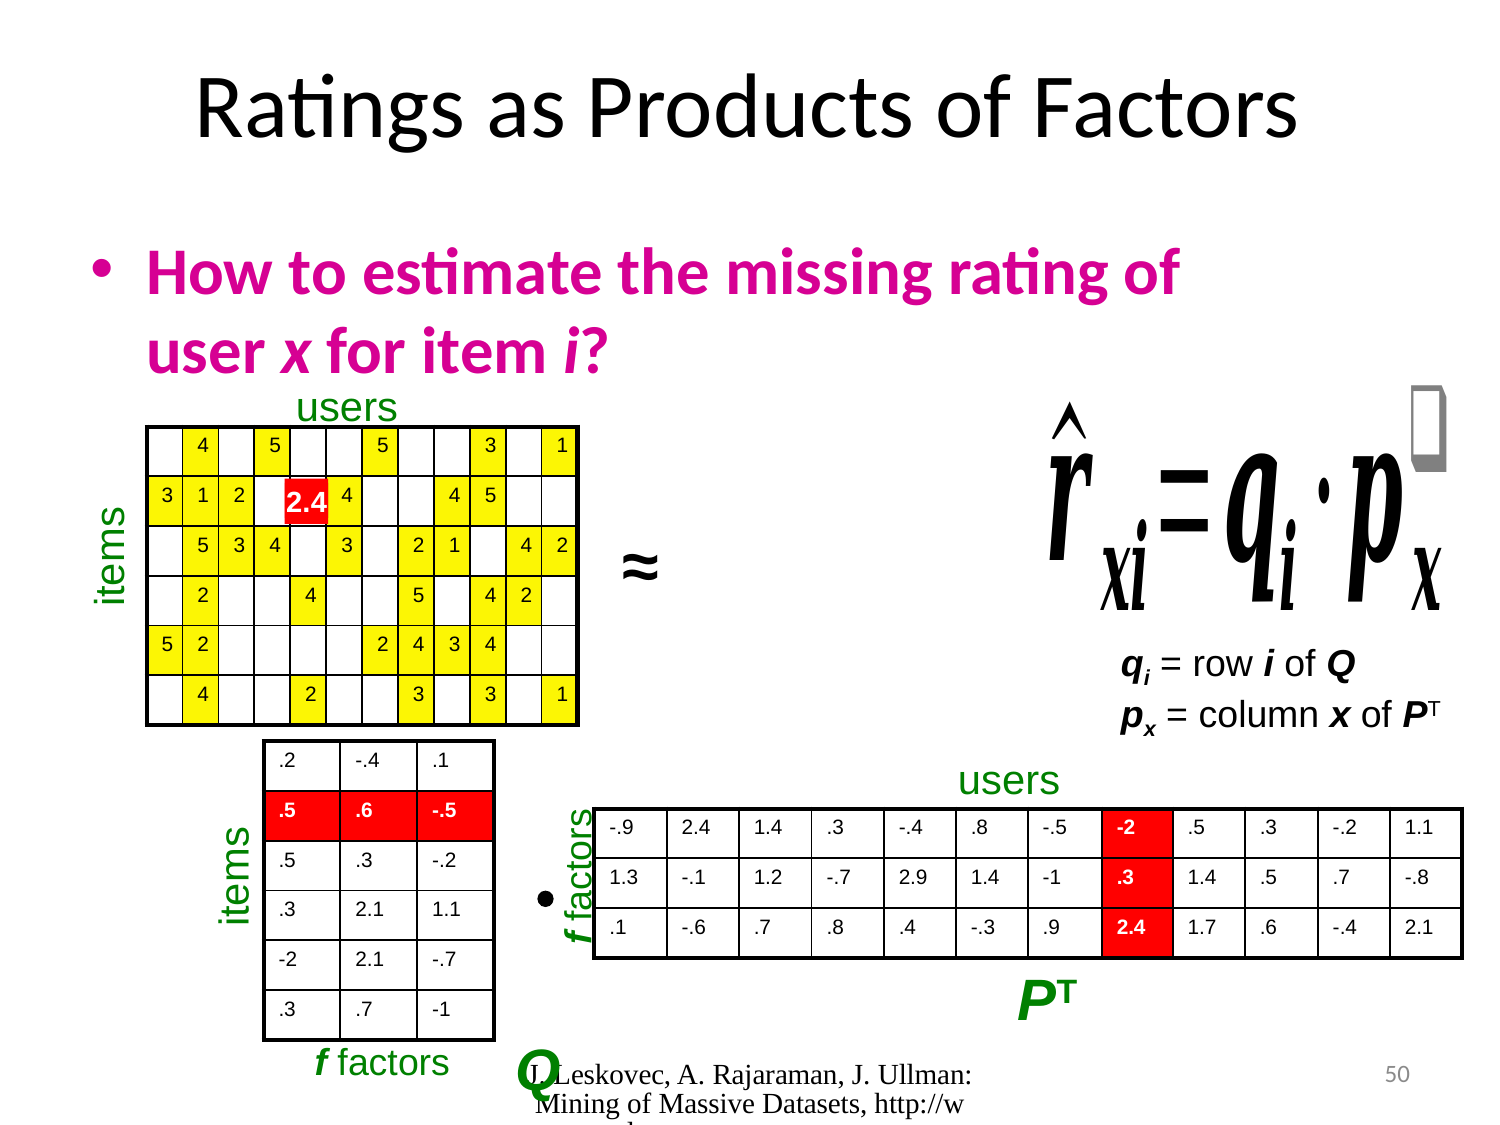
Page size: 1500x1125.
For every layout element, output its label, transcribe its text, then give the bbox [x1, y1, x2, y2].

table_cell [471, 527, 505, 575]
table_cell [507, 626, 541, 674]
table_cell 2 [363, 626, 397, 674]
table_cell 3 [399, 676, 433, 723]
table_header 5 [255, 429, 289, 475]
text_box ? [284, 478, 329, 482]
table_cell 2.9 [885, 859, 955, 907]
table_cell -.4 [1319, 909, 1389, 956]
table_cell [255, 477, 289, 525]
table_header [399, 429, 433, 475]
table_cell .5 [1246, 859, 1317, 907]
table_header .3 [812, 811, 883, 857]
table_cell [542, 477, 575, 525]
table_cell [219, 626, 253, 674]
table_cell 5 [183, 527, 218, 575]
table_cell -.7 [812, 859, 883, 907]
table_cell 1.1 [418, 891, 492, 939]
table_header .1 [418, 743, 492, 790]
table_cell [149, 527, 182, 575]
table_cell [399, 477, 433, 525]
list How to estimate the missing rating of user x for item i? [75, 219, 1425, 1005]
table_header 2.4 [668, 811, 738, 857]
table_cell [255, 577, 289, 625]
table_cell [542, 626, 575, 674]
table_cell [542, 577, 575, 625]
table_cell [363, 676, 397, 723]
table_header 1 [542, 429, 575, 475]
table_cell -1 [1029, 859, 1101, 907]
slide_number 50 [1074, 1042, 1425, 1103]
table_cell [255, 676, 289, 723]
table_header [219, 429, 253, 475]
text_box users [943, 745, 1076, 811]
table_cell .3 [341, 842, 416, 890]
table_cell .6 [1246, 909, 1317, 956]
table_cell 3 [471, 676, 505, 723]
table_cell 4 [435, 477, 469, 525]
table_cell [255, 626, 289, 674]
table_cell [327, 676, 361, 723]
text_box items [75, 491, 140, 622]
text_box qi = row i of Q px = column x of PT [1106, 631, 1456, 749]
table_header 5 [363, 437, 397, 475]
table_cell [507, 676, 541, 723]
table_cell 1 [435, 527, 469, 575]
table_cell 2 [183, 626, 218, 674]
table_header [149, 429, 182, 475]
table_cell 4 [507, 527, 541, 575]
table_header .2 [266, 743, 339, 790]
text_box items [199, 812, 265, 942]
table_cell 1 [183, 477, 218, 525]
table_cell 5 [399, 577, 433, 625]
table_header -.5 [1029, 811, 1101, 857]
table_cell .3 [266, 991, 339, 1038]
table_cell .3 [266, 891, 339, 939]
text_box ? [284, 518, 329, 524]
table_cell 2 [542, 527, 575, 575]
table_header [435, 429, 469, 475]
table_cell 2 [183, 577, 218, 625]
table_header [291, 437, 325, 475]
table_cell [291, 527, 325, 575]
text_box users [281, 371, 414, 437]
table_cell [327, 626, 361, 674]
table_cell 1.3 [607, 859, 666, 907]
text_box ≈ [607, 515, 685, 610]
table_cell -.2 [418, 842, 492, 890]
table_cell 4 [399, 626, 433, 674]
table_cell -.3 [957, 909, 1027, 956]
table_cell 5 [149, 626, 182, 674]
table_header 3 [471, 429, 505, 475]
table_header [327, 437, 361, 475]
table_cell 2 [291, 676, 325, 723]
table_cell 4 [291, 577, 325, 625]
table_cell 1.2 [740, 859, 811, 907]
table_header -2 [1103, 811, 1172, 857]
table_cell 2 [507, 577, 541, 625]
table_cell 1.4 [957, 859, 1027, 907]
table_cell 4 [183, 676, 218, 723]
table_cell -2 [266, 941, 339, 989]
table_cell 2 [219, 477, 253, 525]
table_header -.4 [341, 743, 416, 790]
table_cell 4 [471, 577, 505, 625]
table_header [507, 429, 541, 475]
table_cell .4 [885, 909, 955, 956]
table_cell -.8 [1391, 859, 1460, 907]
table_header .8 [957, 811, 1027, 857]
table_cell [363, 527, 397, 575]
table_cell [291, 626, 325, 674]
footer J. Leskovec, A. Rajaraman, J. Ullman: Mining of Massive Datasets, http://www.mmds.org [576, 1042, 988, 1103]
table_cell 3 [219, 527, 253, 575]
table_cell 1.4 [1174, 859, 1244, 907]
table_cell [507, 477, 541, 525]
text_box 2.4 [284, 482, 329, 518]
table_cell -1 [418, 991, 492, 1038]
table_cell 1 [542, 676, 575, 723]
title Ratings as Products of Factors [72, 7, 1423, 195]
text_box f factors [299, 1030, 466, 1091]
table_cell .7 [740, 909, 811, 956]
table_cell 4 [327, 477, 361, 525]
table_header .5 [1174, 811, 1244, 857]
table_cell [363, 477, 397, 525]
table_cell [435, 577, 469, 625]
table_cell .6 [341, 792, 416, 840]
table_cell 4 [471, 626, 505, 674]
table_header .3 [1246, 811, 1317, 857]
table_cell [149, 577, 182, 625]
table_cell -.5 [418, 792, 492, 840]
table_cell .7 [1319, 859, 1389, 907]
table_cell 1.7 [1174, 909, 1244, 956]
table_cell 2 [399, 527, 433, 575]
table_cell 3 [149, 477, 182, 525]
table_cell 2.1 [341, 891, 416, 939]
table_cell 5 [471, 477, 505, 525]
table_header 1.1 [1391, 811, 1460, 857]
table_cell .5 [266, 842, 339, 890]
table_cell .8 [812, 909, 883, 956]
table_header 4 [183, 429, 218, 475]
table_cell .1 [607, 909, 666, 956]
table_cell [219, 676, 253, 723]
table_header -.2 [1319, 811, 1389, 857]
text_box [538, 891, 546, 907]
table_cell -.1 [668, 859, 738, 907]
table_cell .9 [1029, 909, 1101, 956]
table_cell 2.1 [1391, 909, 1460, 956]
table_cell [327, 577, 361, 625]
table_cell 3 [327, 527, 361, 575]
table_cell [149, 676, 182, 723]
table_cell .7 [341, 991, 416, 1030]
table_cell [363, 577, 397, 625]
table_cell 2.4 [1103, 909, 1172, 956]
table_cell -.7 [418, 941, 492, 989]
table_cell .3 [1103, 859, 1172, 907]
table_cell [435, 676, 469, 723]
text_box f factors [546, 794, 607, 960]
table_cell -.6 [668, 909, 738, 956]
table_header -.4 [885, 811, 955, 857]
table_cell 2.1 [341, 941, 416, 989]
text_box PT [1003, 954, 1093, 1040]
table_header 1.4 [740, 811, 811, 857]
text_box Q [500, 1025, 576, 1110]
table_cell 4 [255, 527, 289, 575]
table_header -.9 [607, 811, 666, 857]
table_cell .5 [266, 792, 339, 840]
table_cell [219, 577, 253, 625]
table_cell 3 [435, 626, 469, 674]
